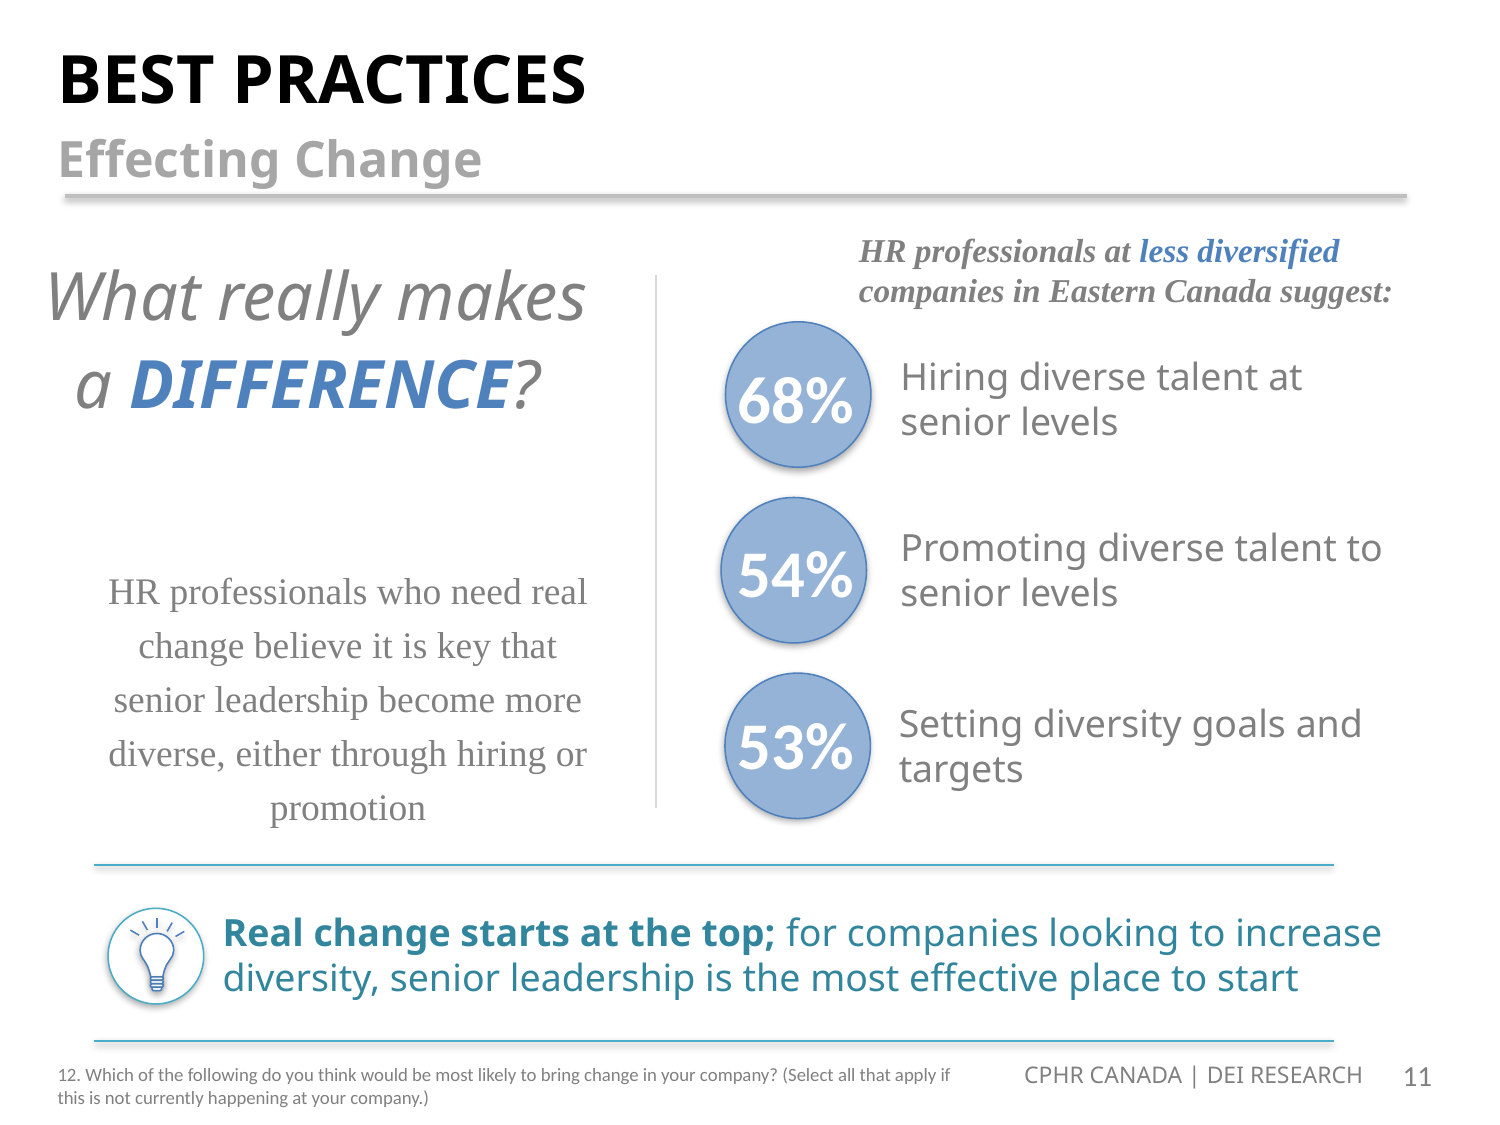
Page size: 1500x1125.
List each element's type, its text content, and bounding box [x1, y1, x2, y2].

text_box 12. Which of the following do you think would be most likely to bring change in your company? (Select all that apply if this is not currently happening at your company.) [42, 1055, 968, 1116]
text_box Setting diversity goals and targets [914, 692, 1422, 798]
text_box Hiring diverse talent at senior levels [914, 345, 1434, 451]
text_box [682, 321, 910, 468]
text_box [682, 497, 910, 644]
text_box HR professionals who need real change believe it is key that senior leadership become more diverse, either through hiring or promotion [85, 550, 612, 836]
title BEST PRACTICES Effecting Change [42, 32, 1434, 202]
text_box CPHR CANADA | DEI RESEARCH [904, 1053, 1378, 1096]
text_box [682, 672, 910, 819]
text_box Real change starts at the top; for companies looking to increase diversity, senior leadership is the most effective place to start [207, 901, 1467, 1007]
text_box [107, 908, 204, 1005]
text_box HR professionals at less diversified companies in Eastern Canada suggest: [844, 221, 1467, 317]
text_box Promoting diverse talent to senior levels [914, 517, 1422, 622]
text_box What really makes a DIFFERENCE? [18, 238, 614, 429]
